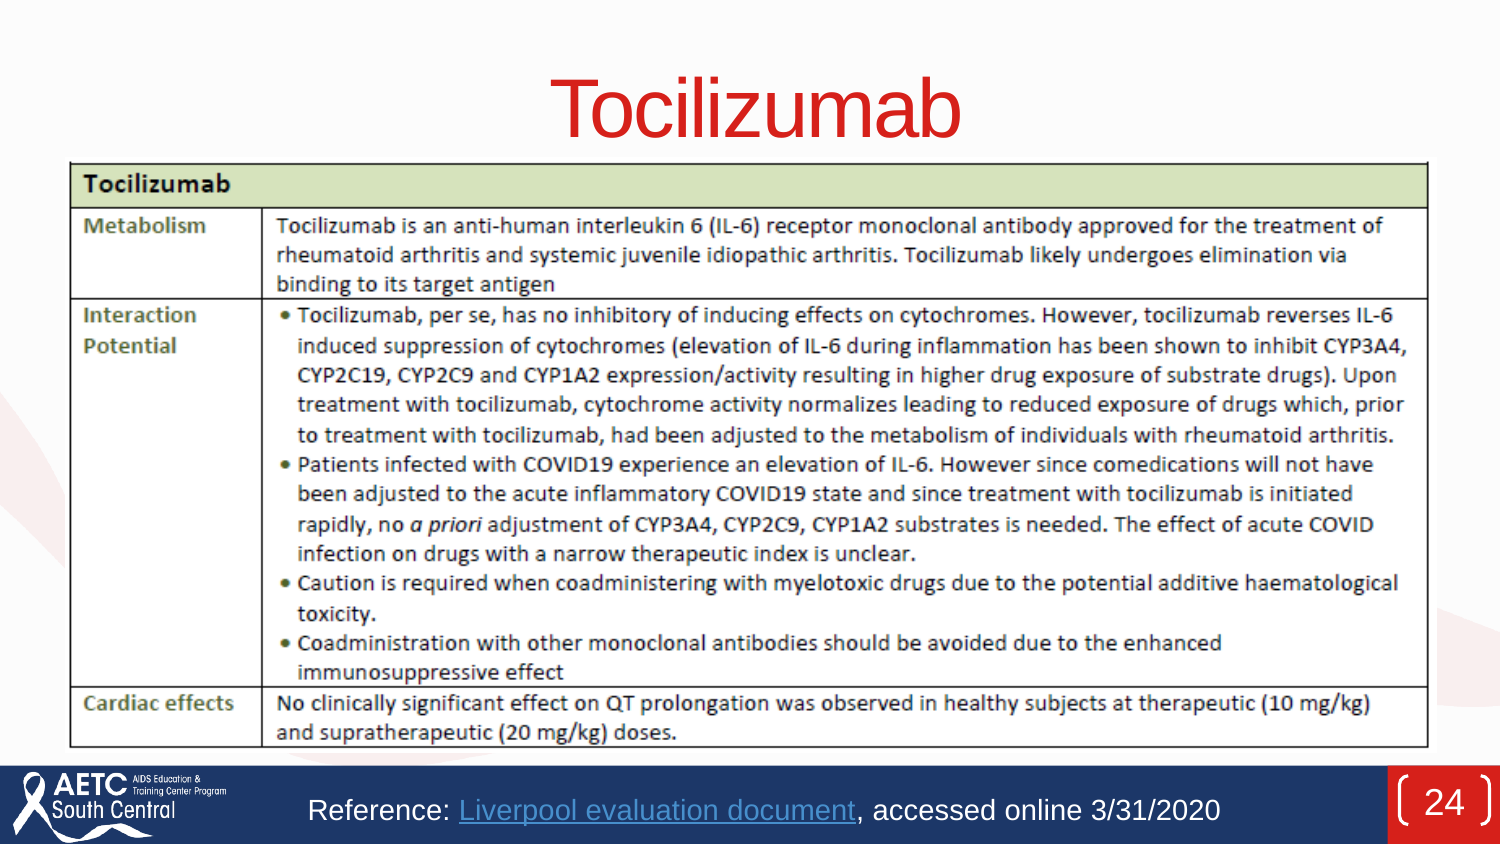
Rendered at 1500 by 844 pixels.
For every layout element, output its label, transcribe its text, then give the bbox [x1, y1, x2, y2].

title Tocilizumab [75, 33, 1440, 150]
picture [65, 156, 1437, 753]
text_box Reference: Liverpool evaluation document, accessed online 3/31/2020 [249, 784, 1288, 834]
slide_number 24 [1397, 774, 1492, 827]
picture [12, 770, 227, 844]
